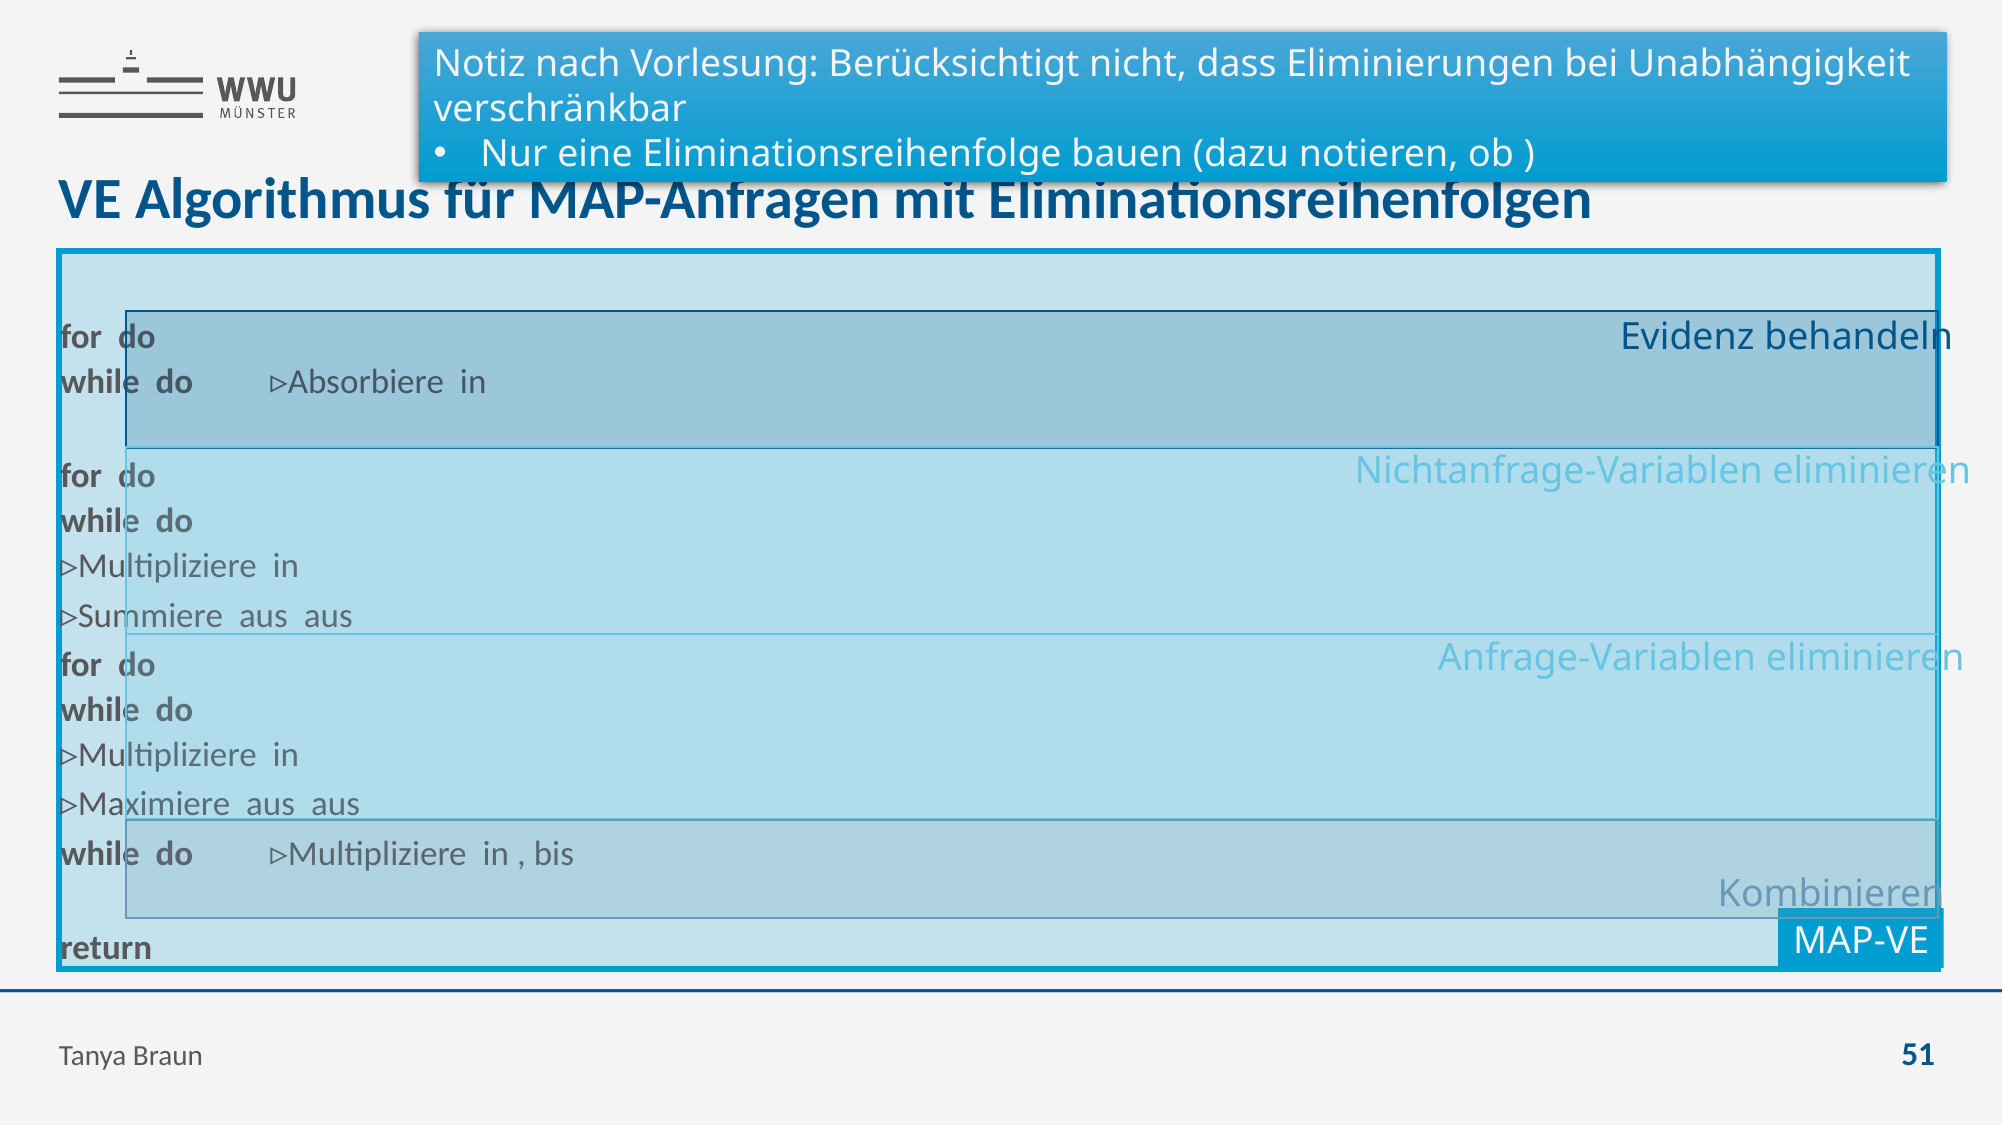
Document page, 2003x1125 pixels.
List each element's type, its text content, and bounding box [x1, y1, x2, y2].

title VE Algorithmus für MAP-Anfragen mit Eliminationsreihenfolgen [59, 148, 1943, 243]
text_box [125, 446, 1939, 635]
text_box Evidenz behandeln [1605, 304, 1969, 365]
text_box [125, 310, 1939, 446]
text_box Kombinieren [1702, 861, 1960, 922]
text_box [125, 819, 1939, 919]
text_box Anfrage-Variablen eliminieren [1423, 625, 1980, 686]
text_box Nichtanfrage-Variablen eliminieren [1339, 438, 1987, 499]
text_box MAP-VE [1778, 922, 1944, 968]
text_box [58, 250, 1939, 970]
footer Tanya Braun [59, 1012, 1442, 1072]
text_box [125, 635, 1939, 819]
slide_number 51 [1824, 1012, 1943, 1072]
